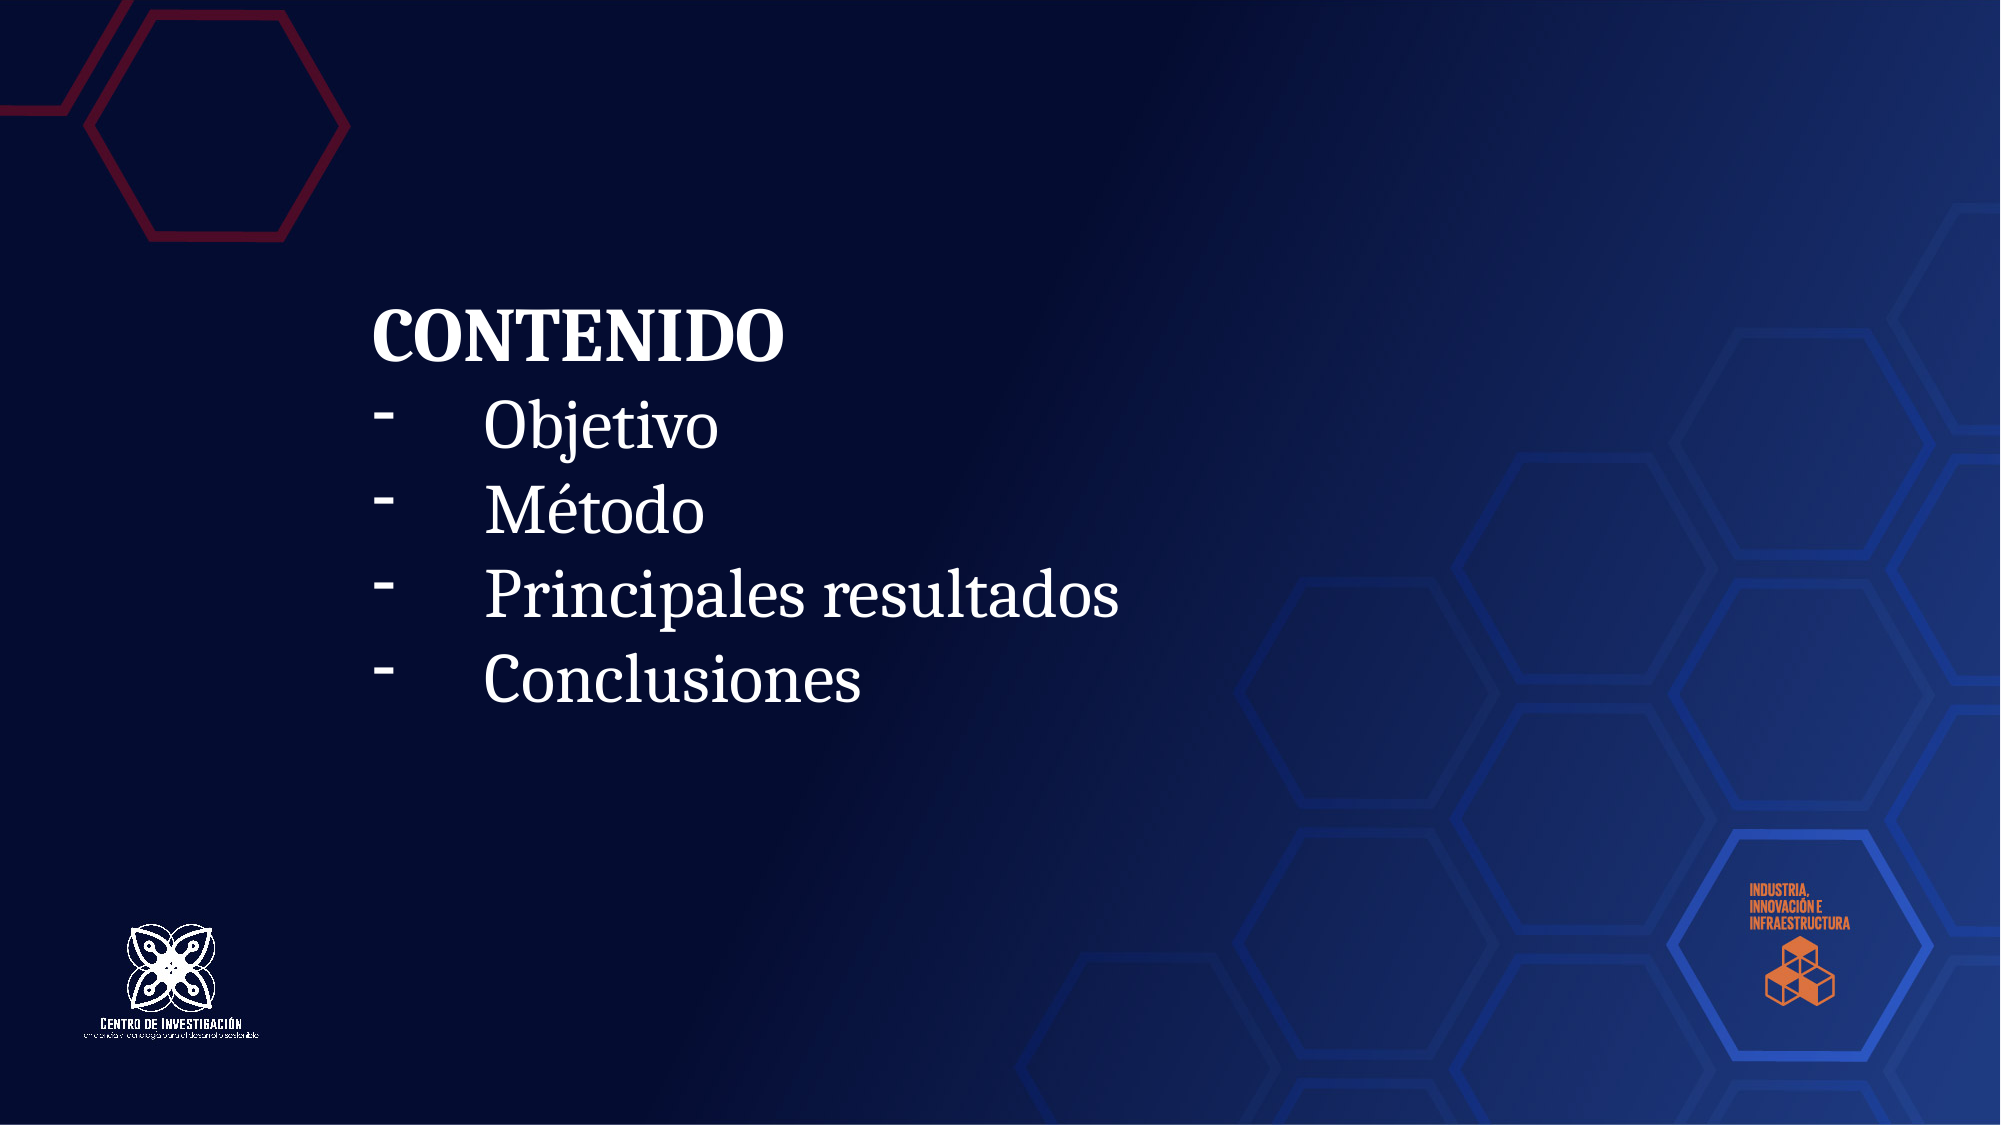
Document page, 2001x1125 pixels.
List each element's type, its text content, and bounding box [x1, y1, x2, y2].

text_box CONTENIDO Objetivo Método Principales resultados Conclusiones [357, 277, 1281, 725]
picture [0, 0, 2001, 1125]
